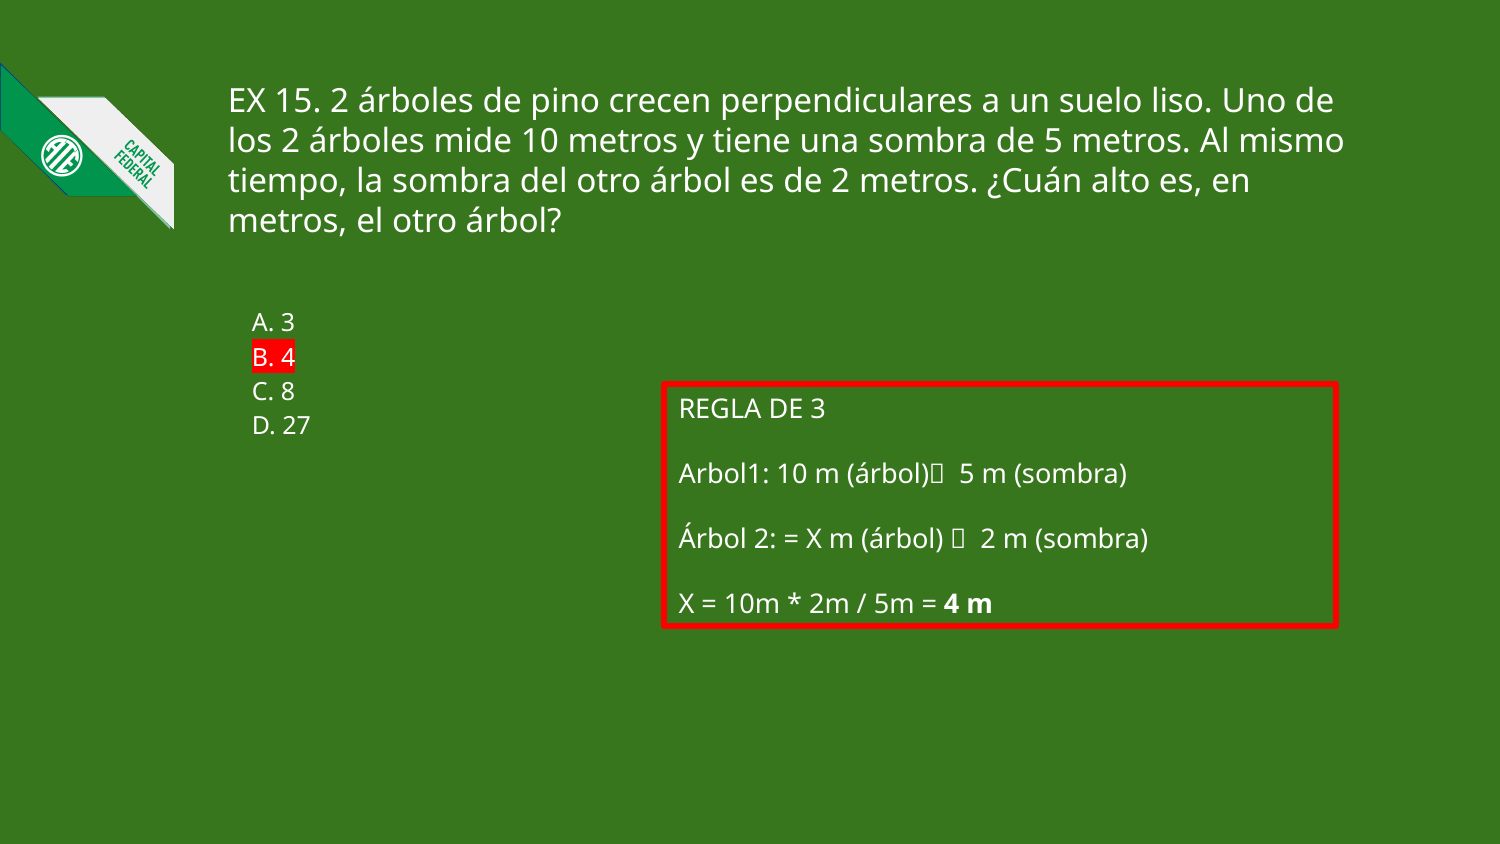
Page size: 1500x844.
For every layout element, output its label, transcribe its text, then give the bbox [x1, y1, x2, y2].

picture [0, 64, 175, 230]
list A. 3 B. 4 C. 8 D. 27 [212, 257, 1368, 735]
text_box REGLA DE 3 Arbol1: 10 m (árbol) 5 m (sombra) Árbol 2: = X m (árbol)  2 m (sombra) X = 10m * 2m / 5m = 4 m [663, 383, 1336, 626]
title EX 15. 2 árboles de pino crecen perpendiculares a un suelo liso. Uno de los 2 árboles mide 10 metros y tiene una sombra de 5 metros. Al mismo tiempo, la sombra del otro árbol es de 2 metros. ¿Cuán alto es, en metros, el otro árbol? [212, 64, 1368, 215]
